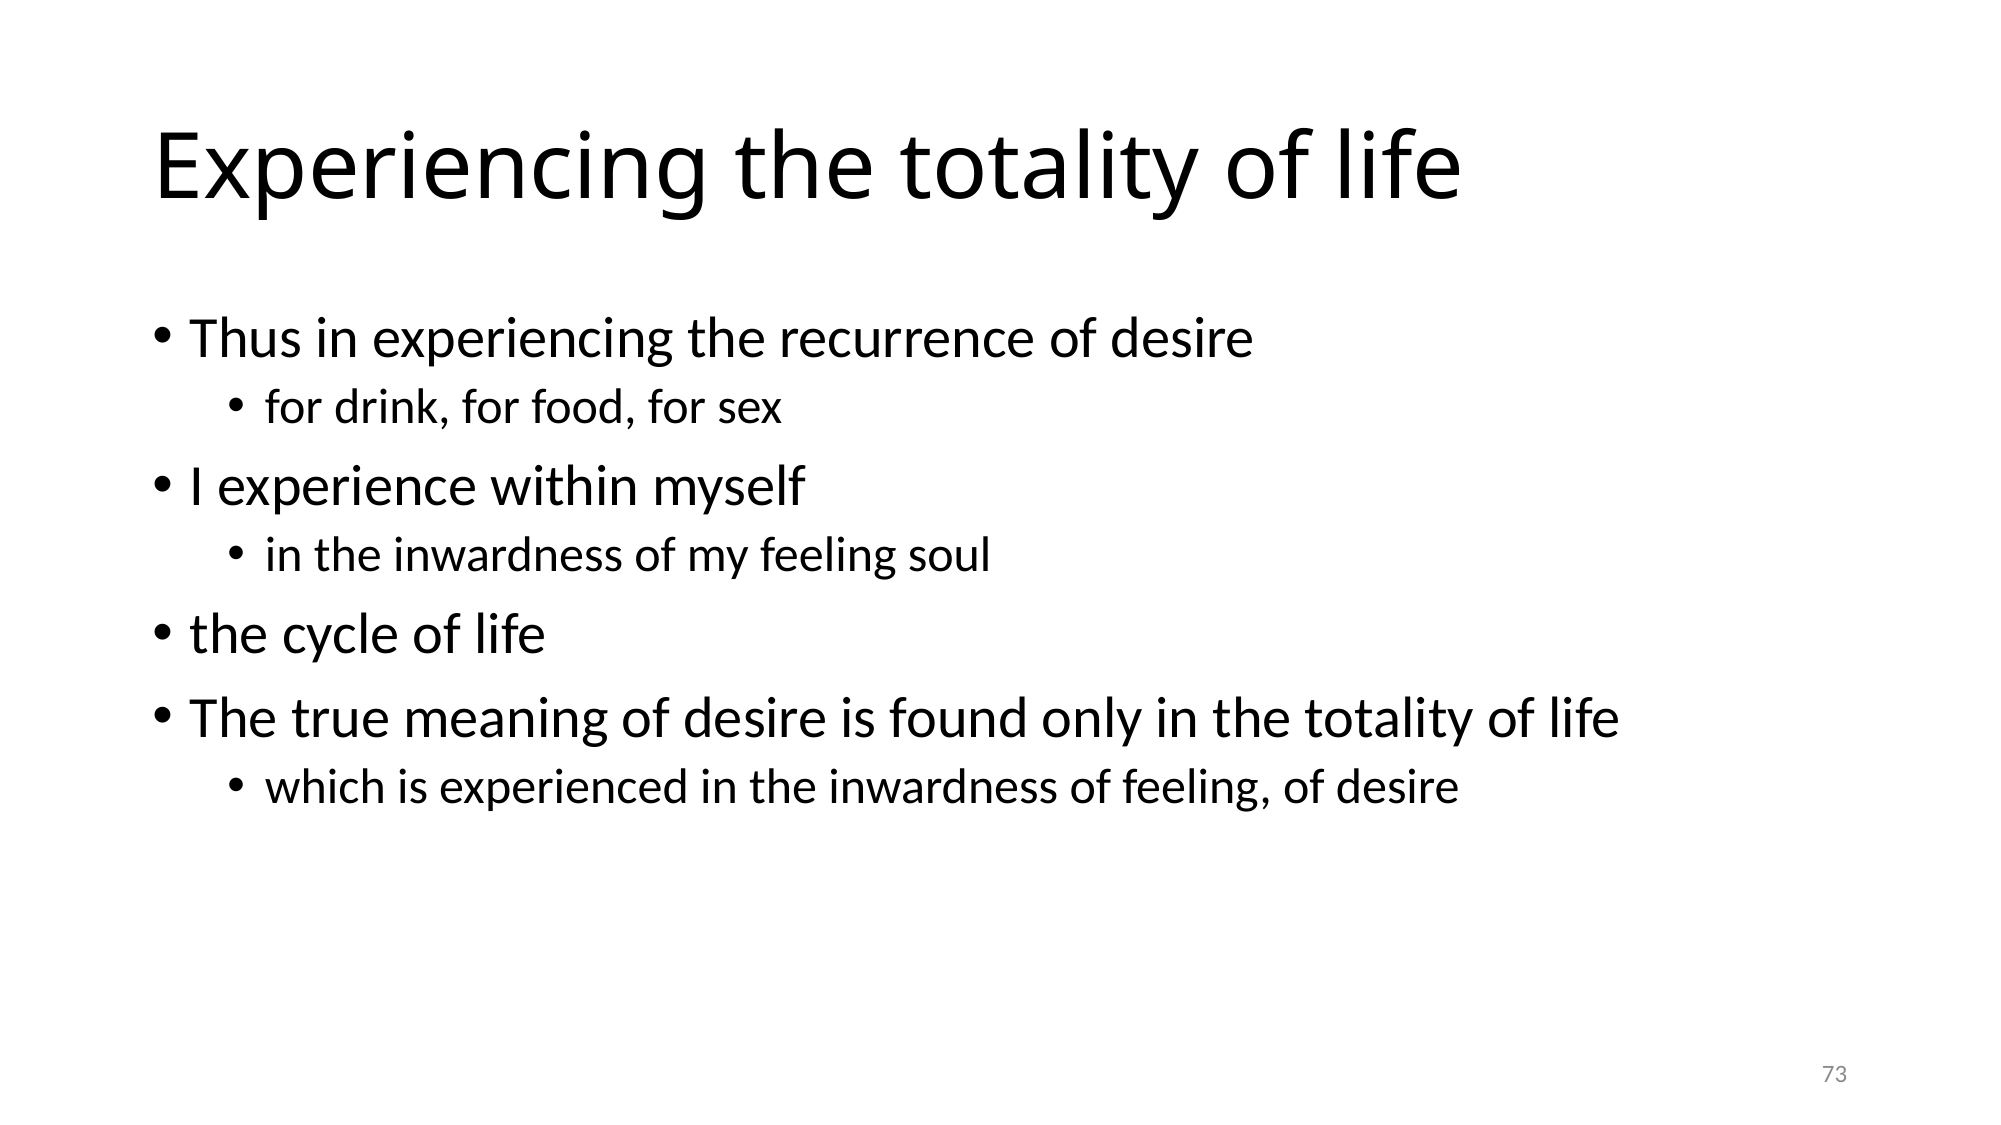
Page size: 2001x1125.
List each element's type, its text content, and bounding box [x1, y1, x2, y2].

slide_number 73 [1412, 1042, 1863, 1103]
title Experiencing the totality of life [137, 59, 1863, 278]
list Thus in experiencing the recurrence of desire for drink, for food, for sex I experience within myself in the inwardness of my feeling soul the cycle of life The true meaning of desire is found only in the totality of life which is experienced in the inwardness of feeling, of desire [137, 299, 1863, 1014]
